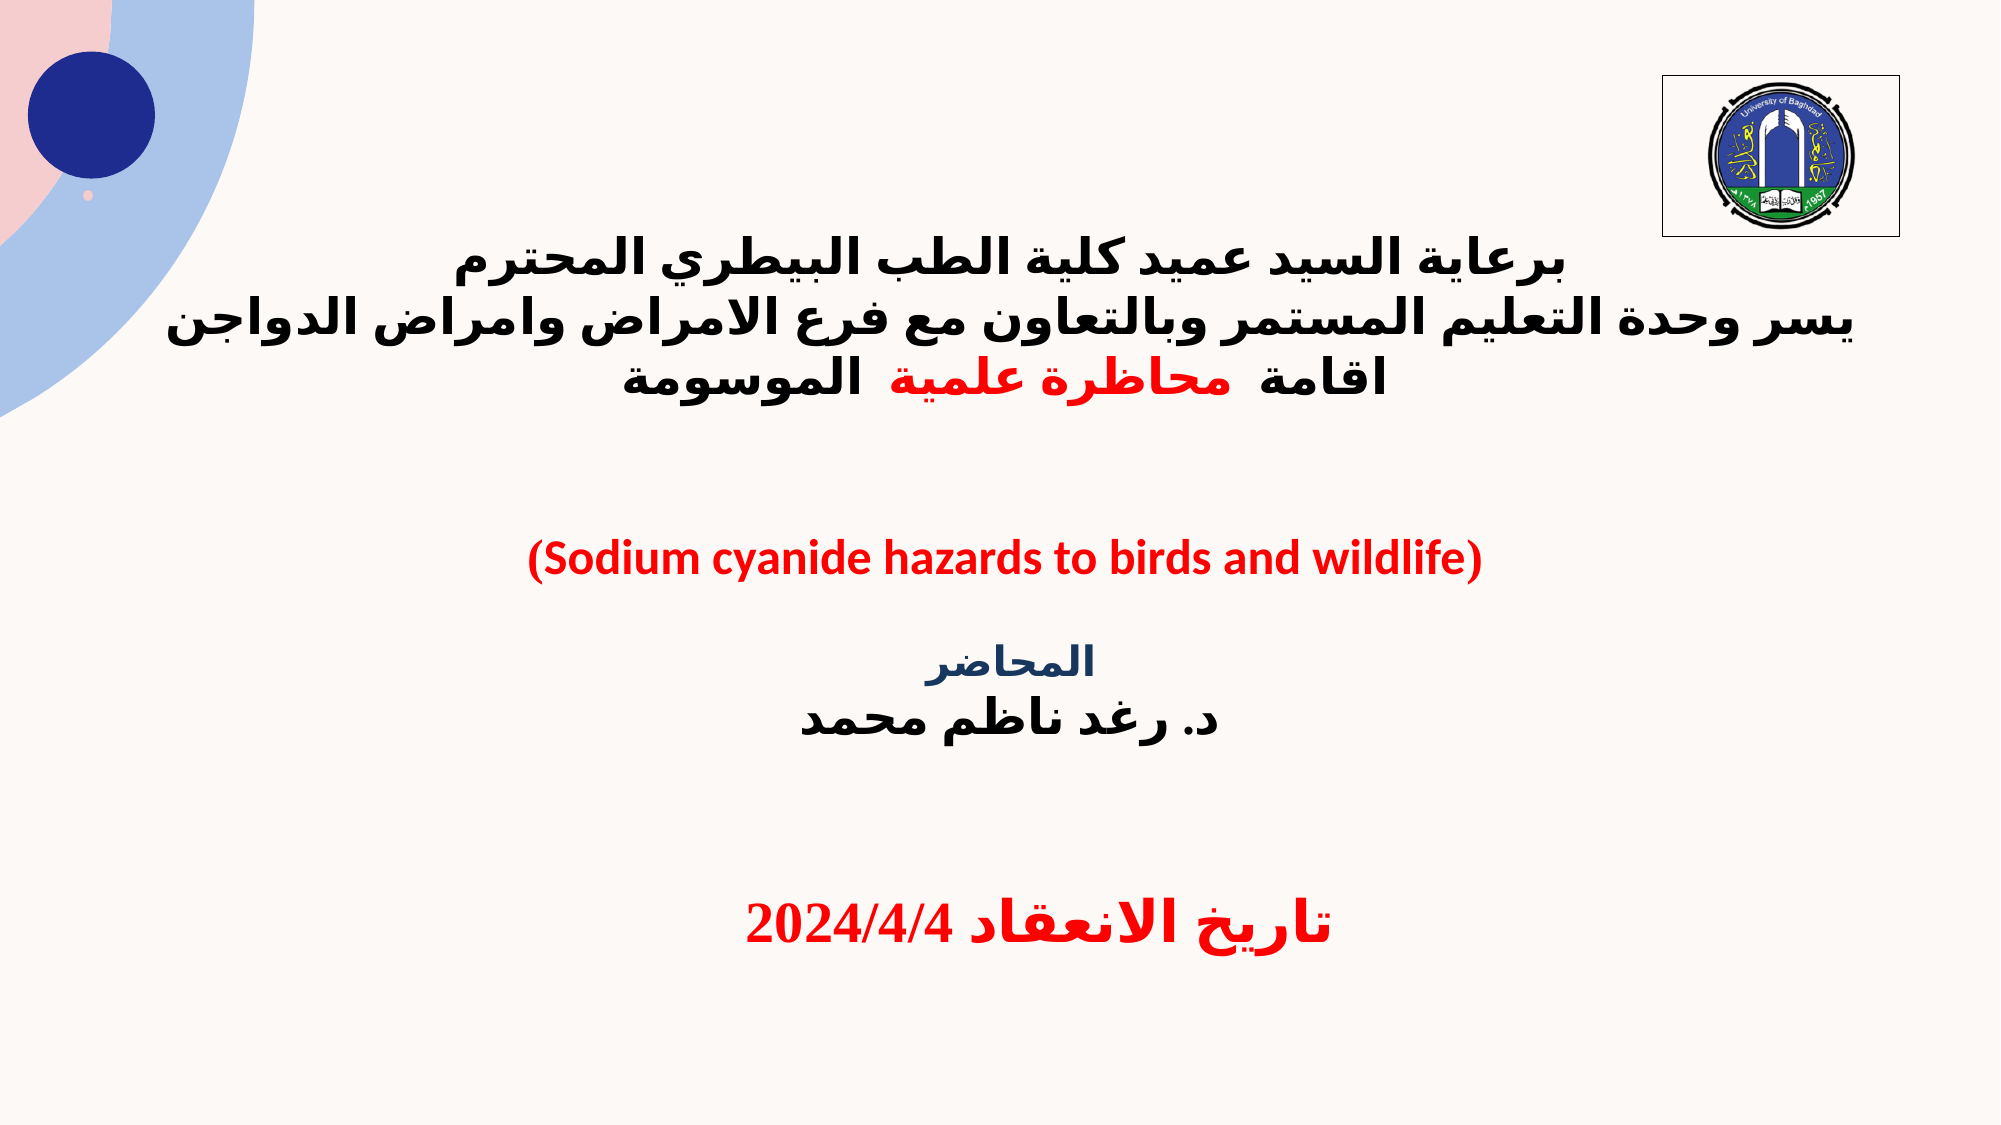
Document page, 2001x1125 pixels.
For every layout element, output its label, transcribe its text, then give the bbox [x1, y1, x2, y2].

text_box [0, 0, 255, 418]
picture [1662, 74, 1901, 237]
text_box برعاية السيد عميد كلية الطب البيطري المحترم يسر وحدة التعليم المستمر وبالتعاون مع فرع الامراض وامراض الدواجن اقامة محاظرة علمية الموسومة (Sodium cyanide hazards to birds and wildlife) المحاضر د. رغد ناظم محمد تاريخ الانعقاد 2024/4/4 [77, 162, 1944, 955]
